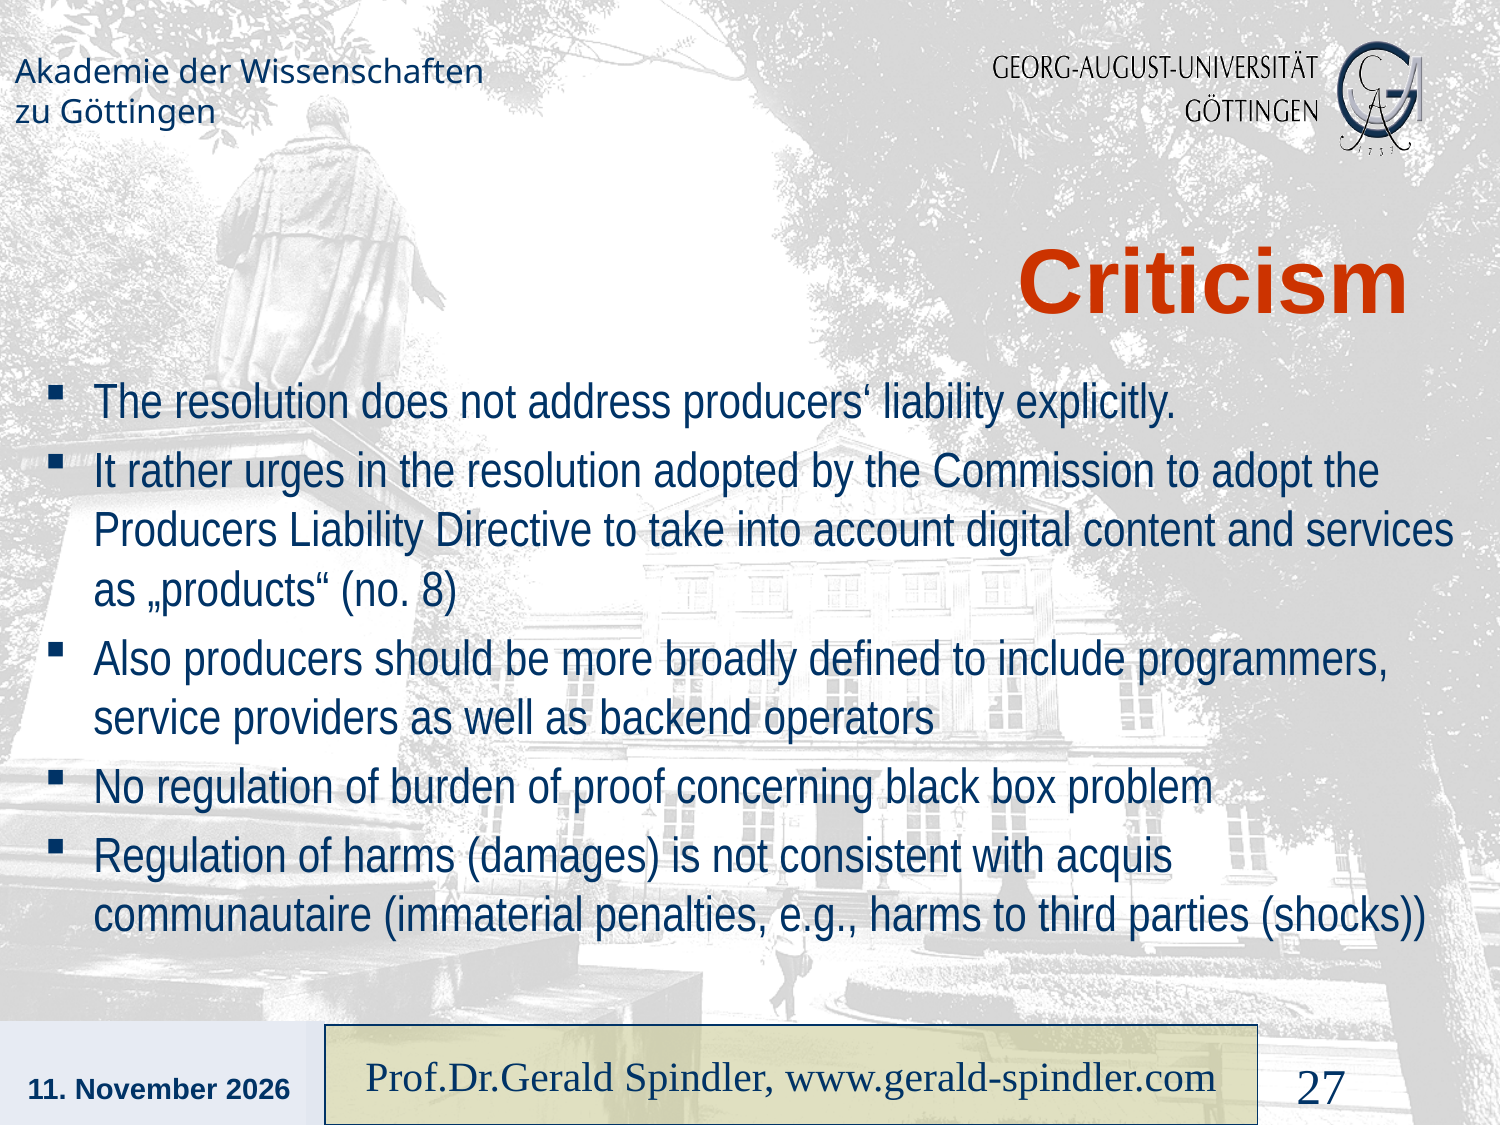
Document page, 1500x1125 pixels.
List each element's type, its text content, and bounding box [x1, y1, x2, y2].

title Criticism [100, 172, 1426, 361]
picture [0, 1021, 325, 1125]
list The resolution does not address producers‘ liability explicitly. It rather urges in the resolution adopted by the Commission to adopt the Producers Liability Directive to take into account digital content and services as „products“ (no. 8) Also producers should be more broadly defined to include programmers, service providers as well as backend operators No regulation of burden of proof concerning black box problem Regulation of harms (damages) is not consistent with acquis communautaire (immaterial penalties, e.g., harms to third parties (shocks)) [29, 361, 1471, 1000]
picture [986, 37, 1429, 161]
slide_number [12, 1037, 313, 1113]
